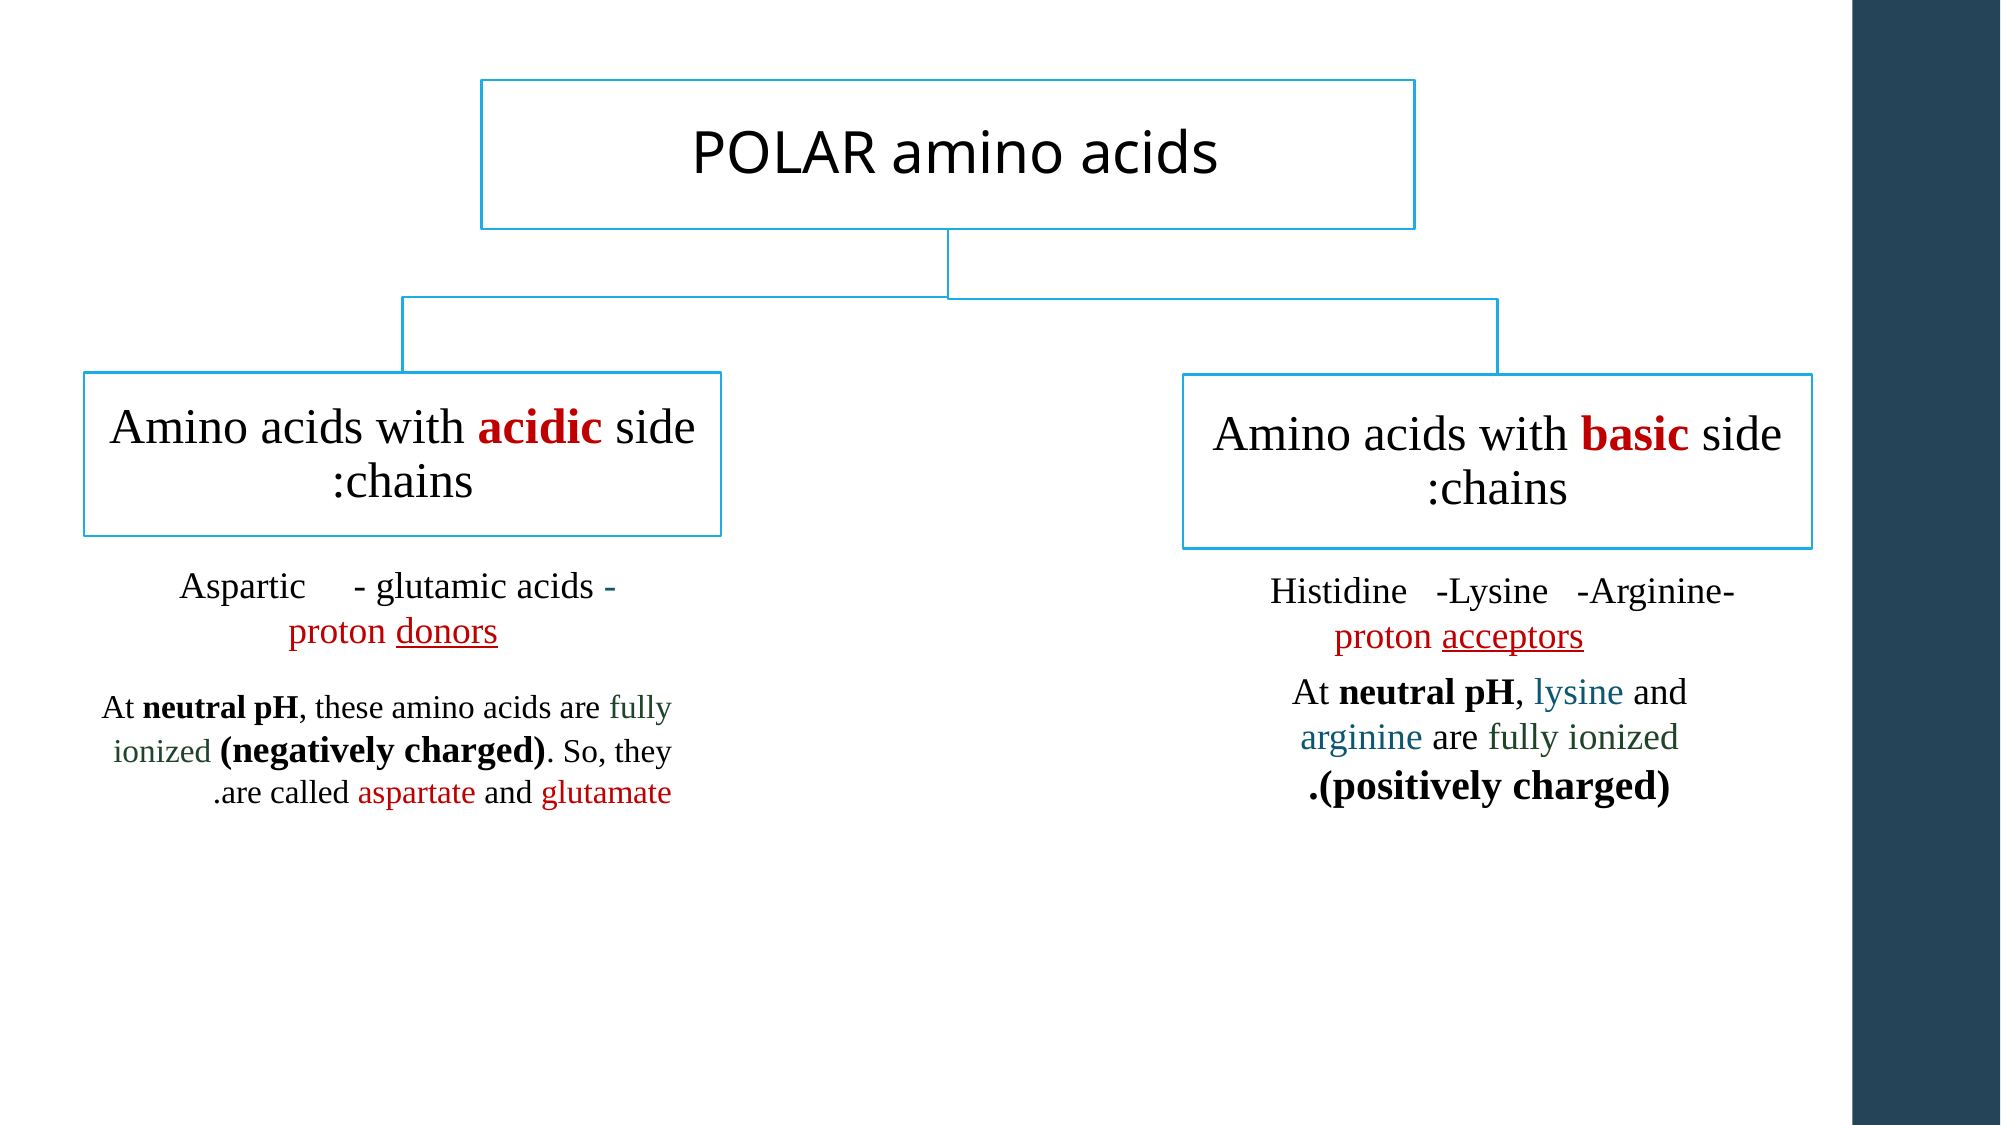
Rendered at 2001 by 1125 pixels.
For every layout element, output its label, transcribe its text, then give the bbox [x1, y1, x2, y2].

text_box At neutral pH, lysine and arginine are fully ionized (positively charged). [1248, 660, 1881, 815]
text_box -Histidine -Lysine -Arginine proton acceptors [1167, 564, 1750, 664]
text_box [83, 79, 1813, 555]
text_box - Aspartic - glutamic acids proton donors [101, 564, 684, 659]
text_box At neutral pH, these amino acids are fully ionized (negatively charged). So, they are called aspartate and glutamate. [82, 677, 837, 818]
